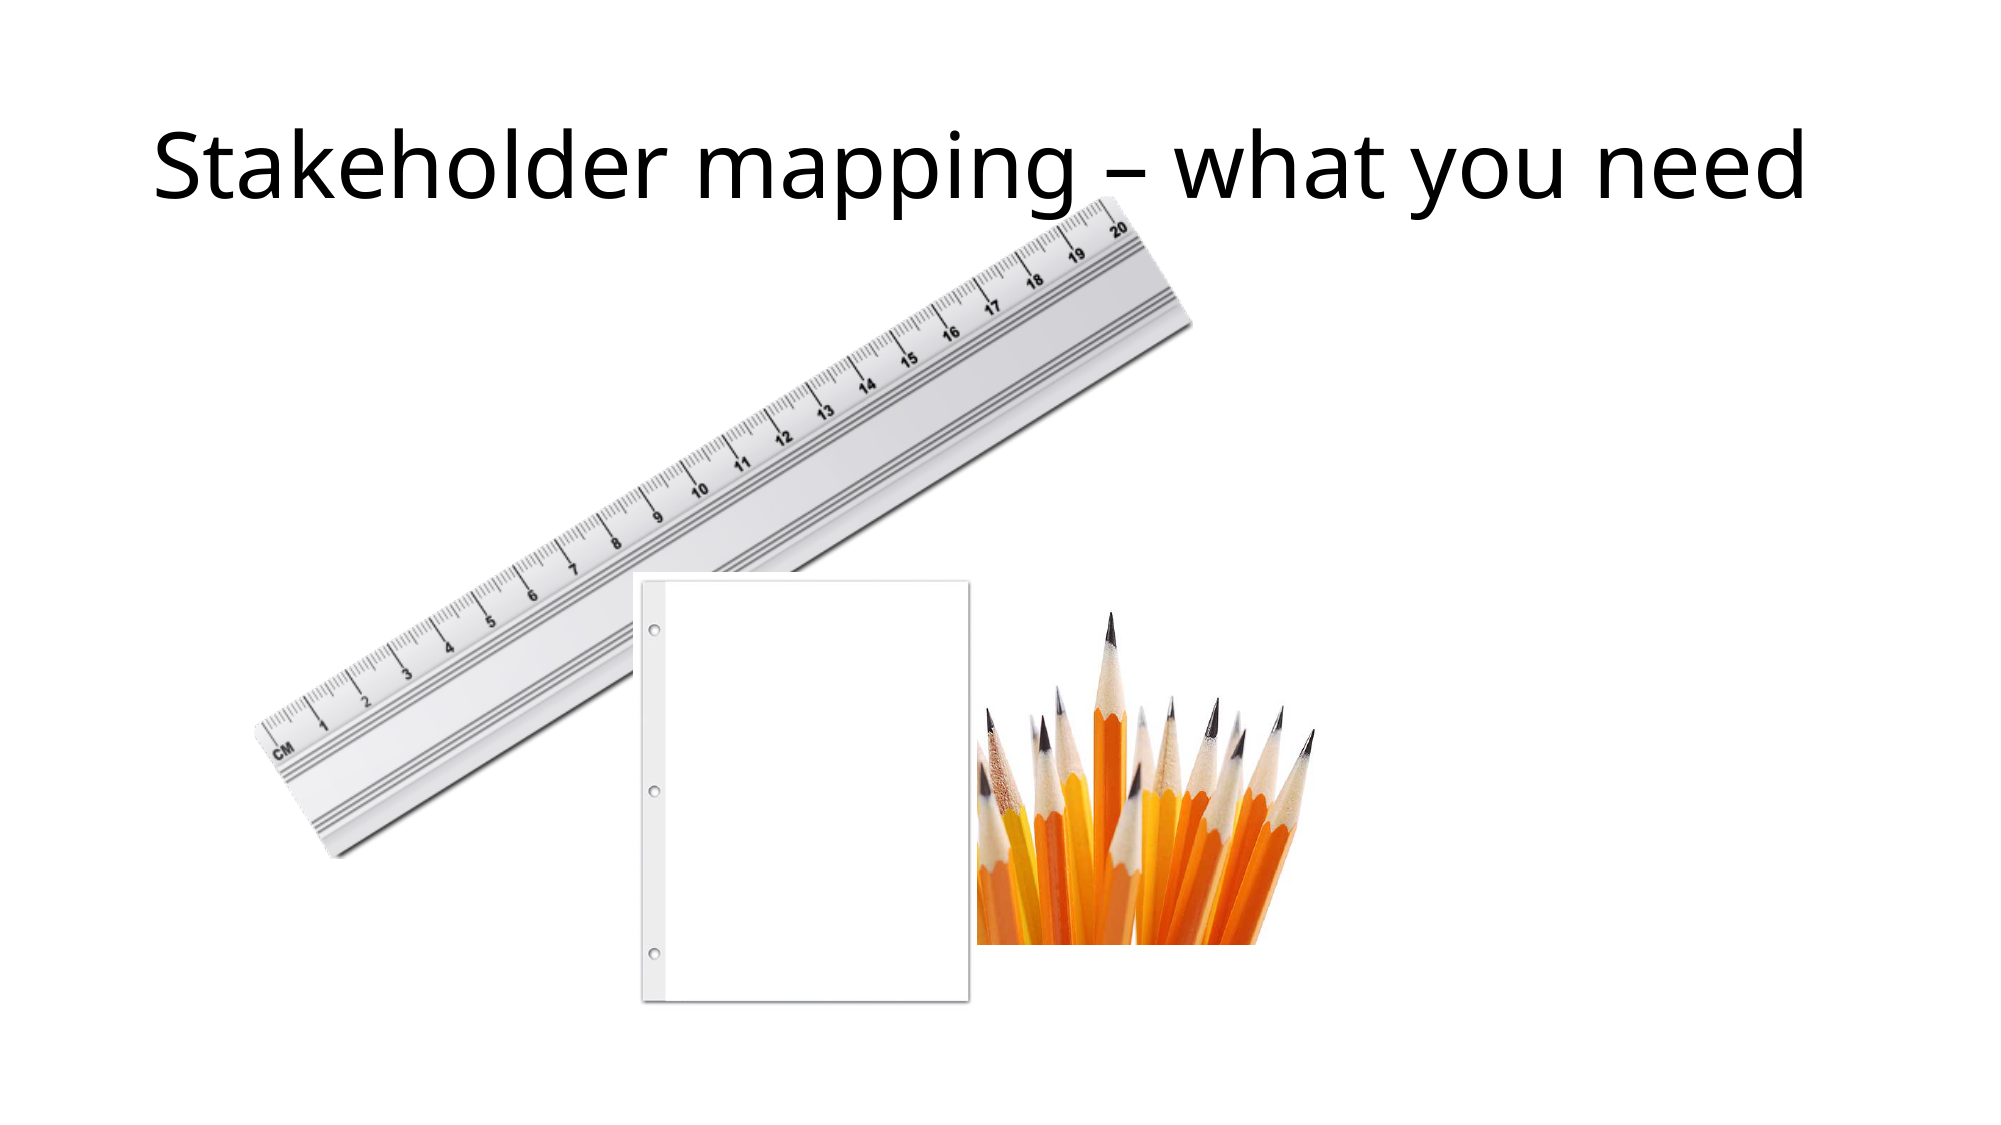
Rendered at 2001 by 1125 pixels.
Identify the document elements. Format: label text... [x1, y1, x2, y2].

picture [254, 196, 1319, 1010]
title Stakeholder mapping – what you need [137, 59, 1863, 278]
